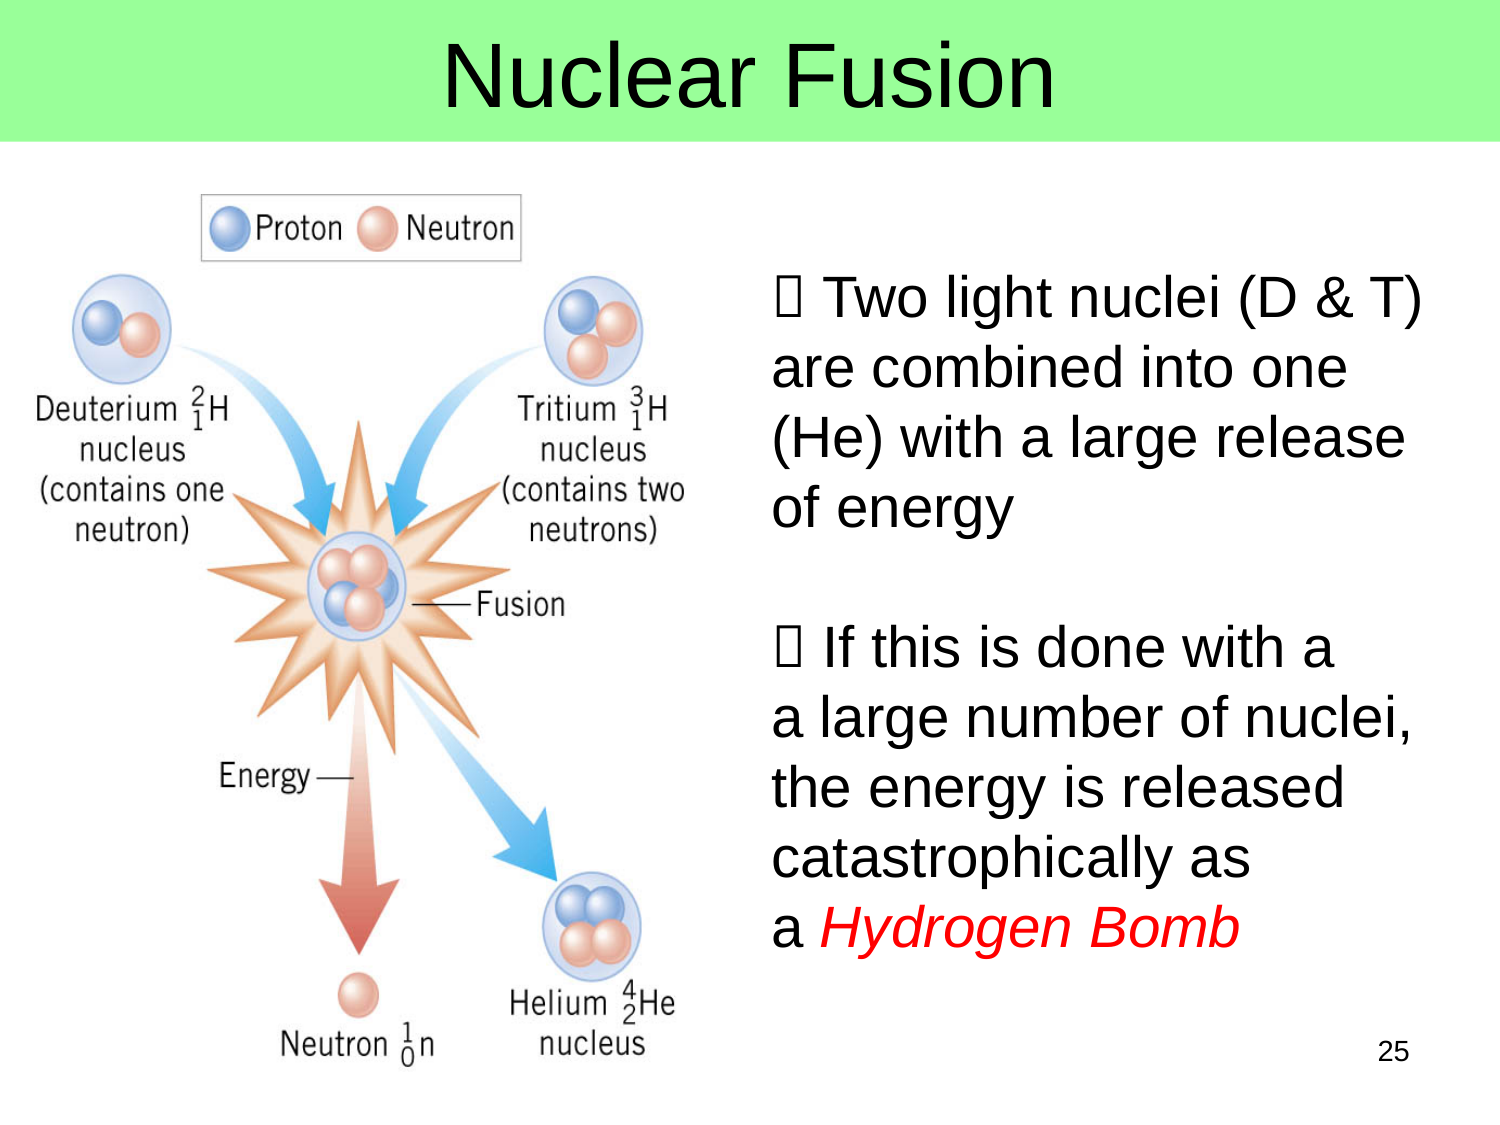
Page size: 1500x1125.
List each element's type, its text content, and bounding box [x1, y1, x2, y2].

text_box  Two light nuclei (D & T) are combined into one (He) with a large release of energy  If this is done with a a large number of nuclei, the energy is released catastrophically as a Hydrogen Bomb [756, 252, 1471, 967]
slide_number 25 [1074, 1024, 1425, 1103]
title Nuclear Fusion [0, 0, 1500, 142]
picture [34, 194, 685, 1073]
